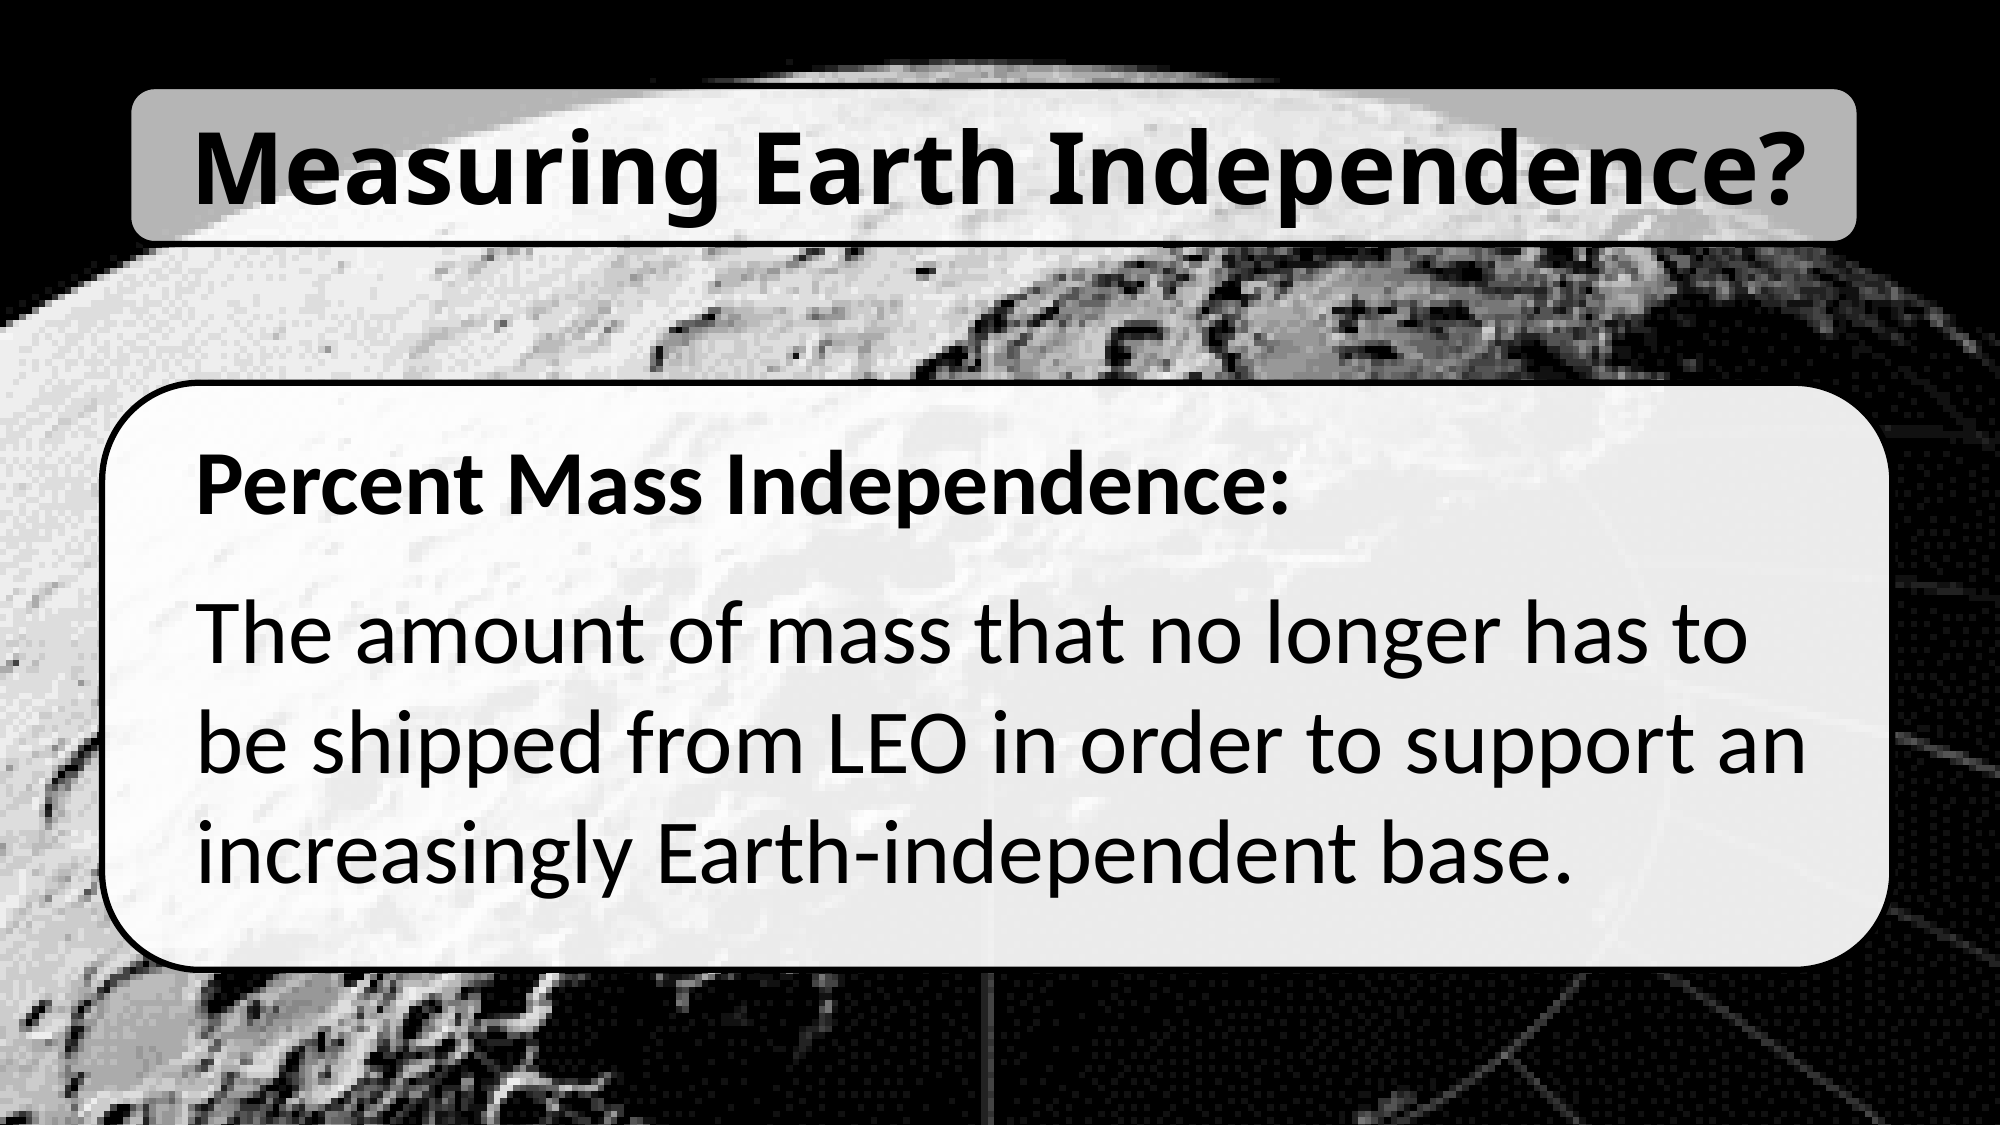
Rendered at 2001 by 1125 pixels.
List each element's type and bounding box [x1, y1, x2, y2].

text_box [102, 382, 1893, 970]
picture [0, 0, 2000, 1125]
